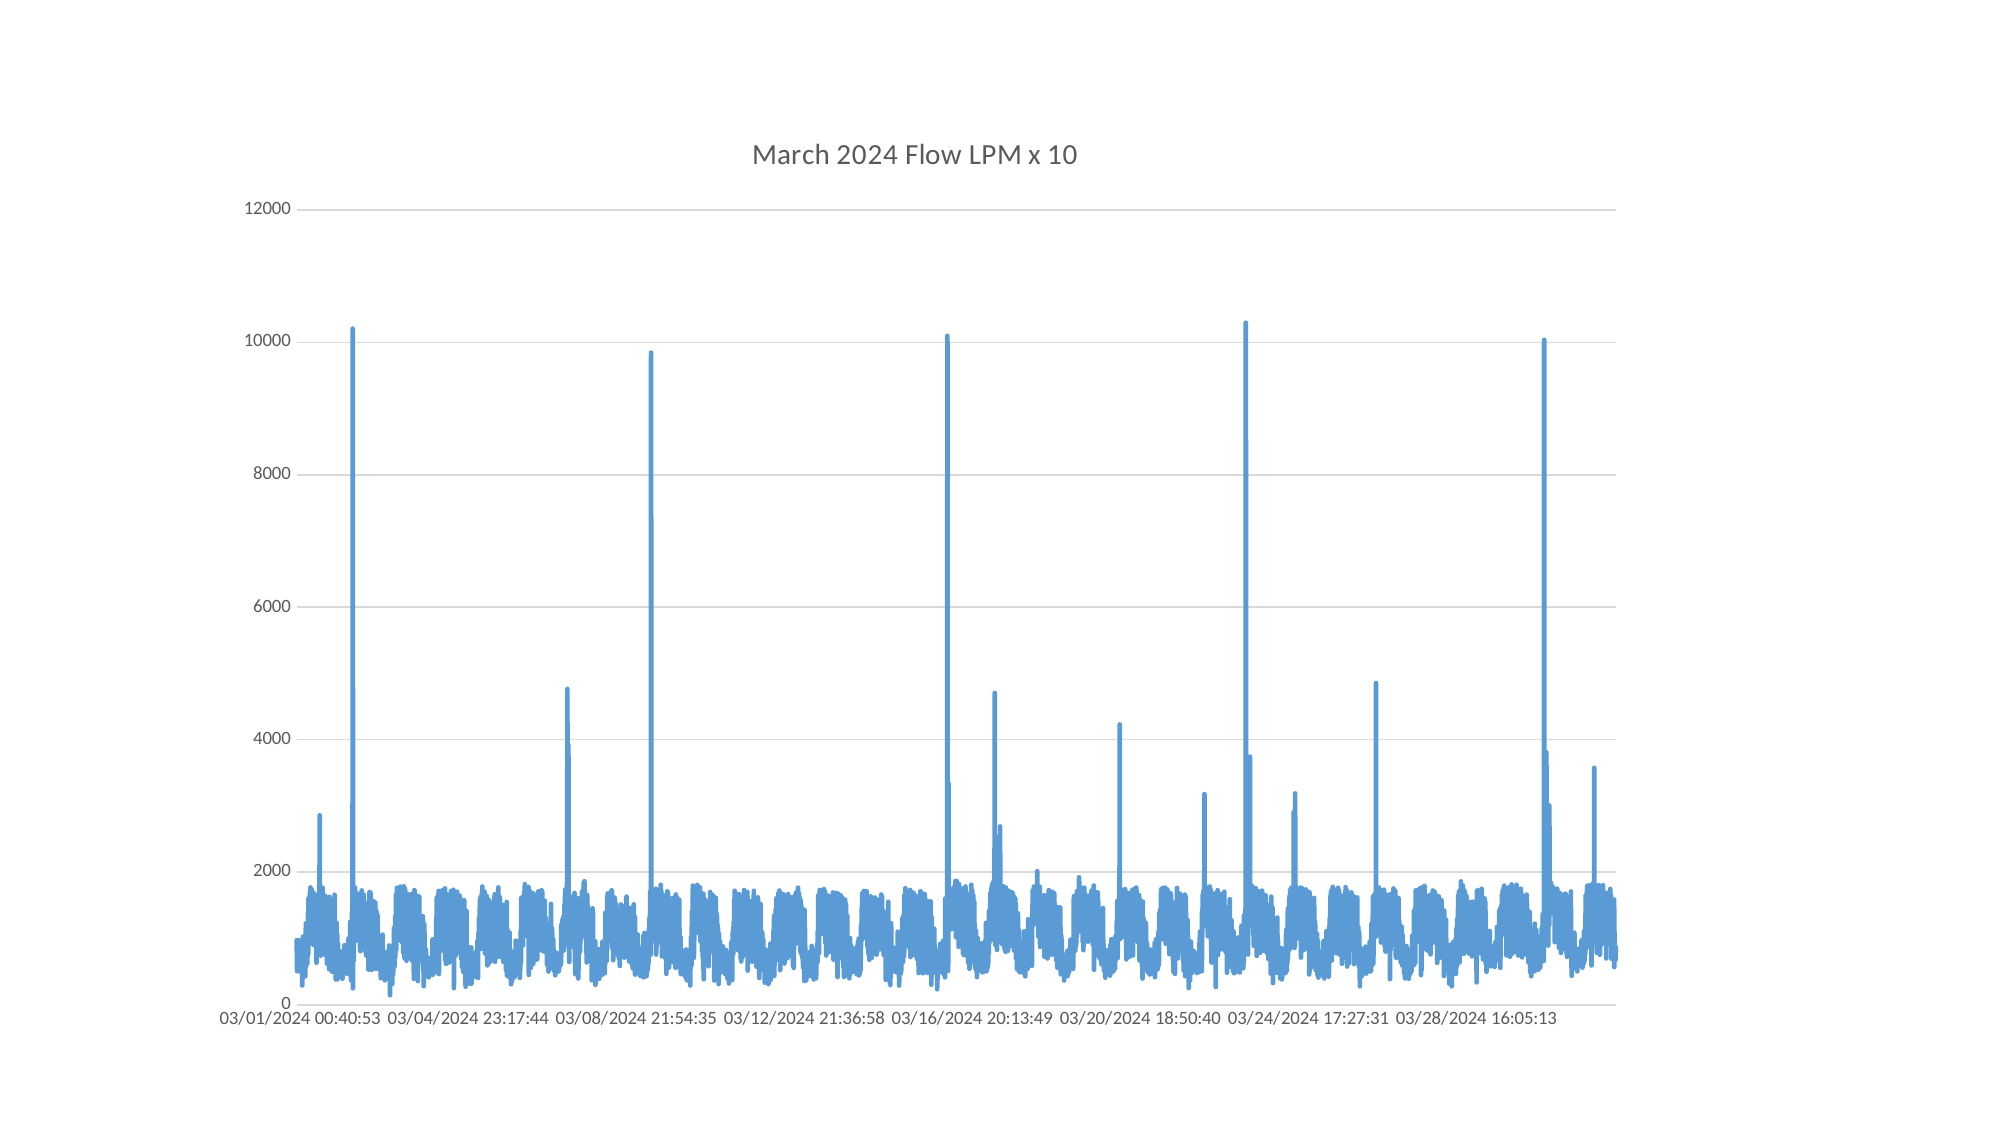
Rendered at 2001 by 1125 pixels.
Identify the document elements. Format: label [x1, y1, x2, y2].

chart [185, 107, 1646, 1049]
